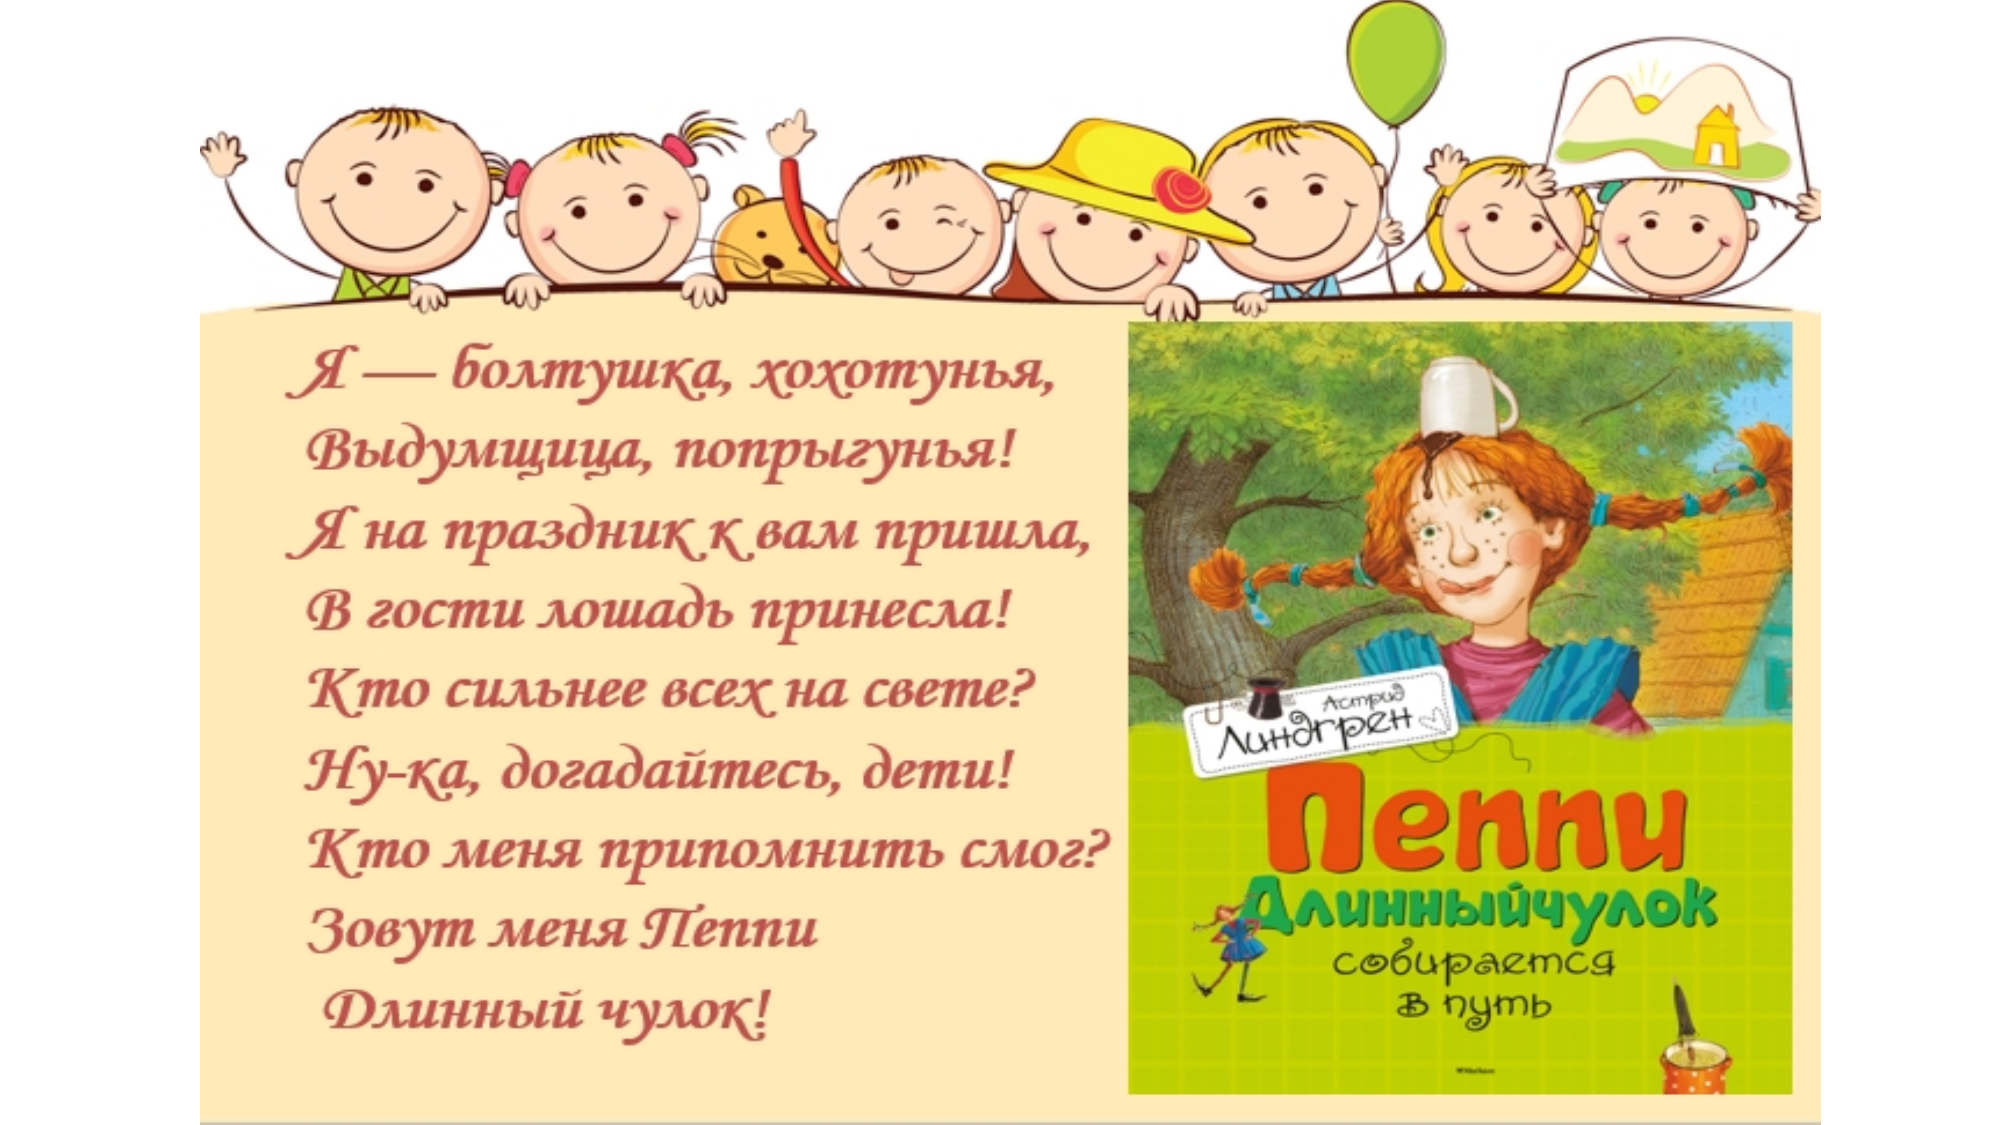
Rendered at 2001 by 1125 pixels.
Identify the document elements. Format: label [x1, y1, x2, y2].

picture [199, 0, 1821, 1125]
